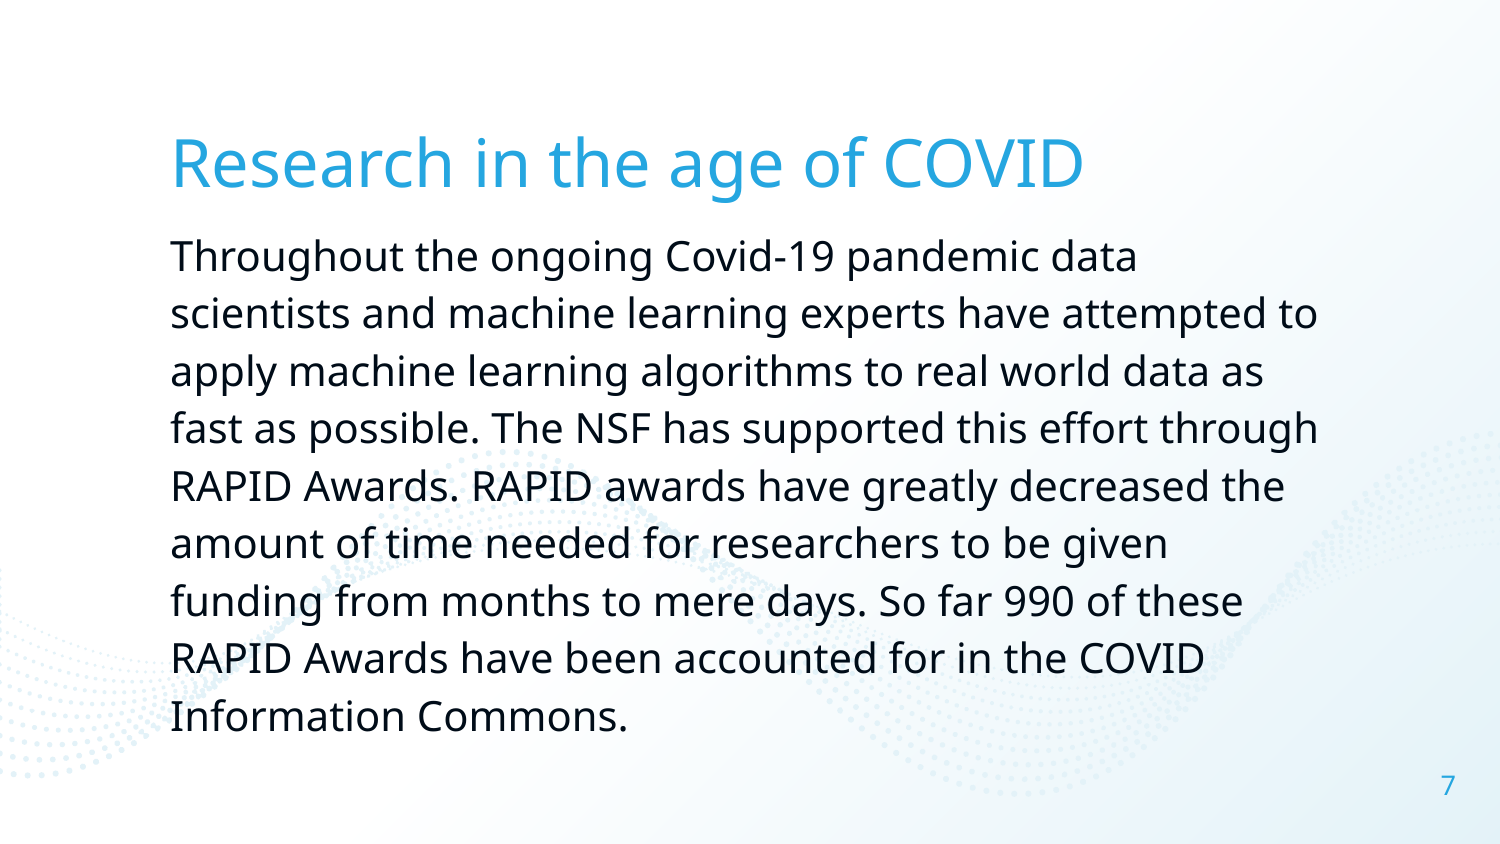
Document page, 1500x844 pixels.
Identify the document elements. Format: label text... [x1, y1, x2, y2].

title Research in the age of COVID [170, 137, 1330, 203]
list Throughout the ongoing Covid-19 pandemic data scientists and machine learning experts have attempted to apply machine learning algorithms to real world data as fast as possible. The NSF has supported this effort through RAPID Awards. RAPID awards have greatly decreased the amount of time needed for researchers to be given funding from months to mere days. So far 990 of these RAPID Awards have been accounted for in the COVID Information Commons. [170, 222, 1330, 720]
slide_number ‹#› [1366, 754, 1457, 819]
